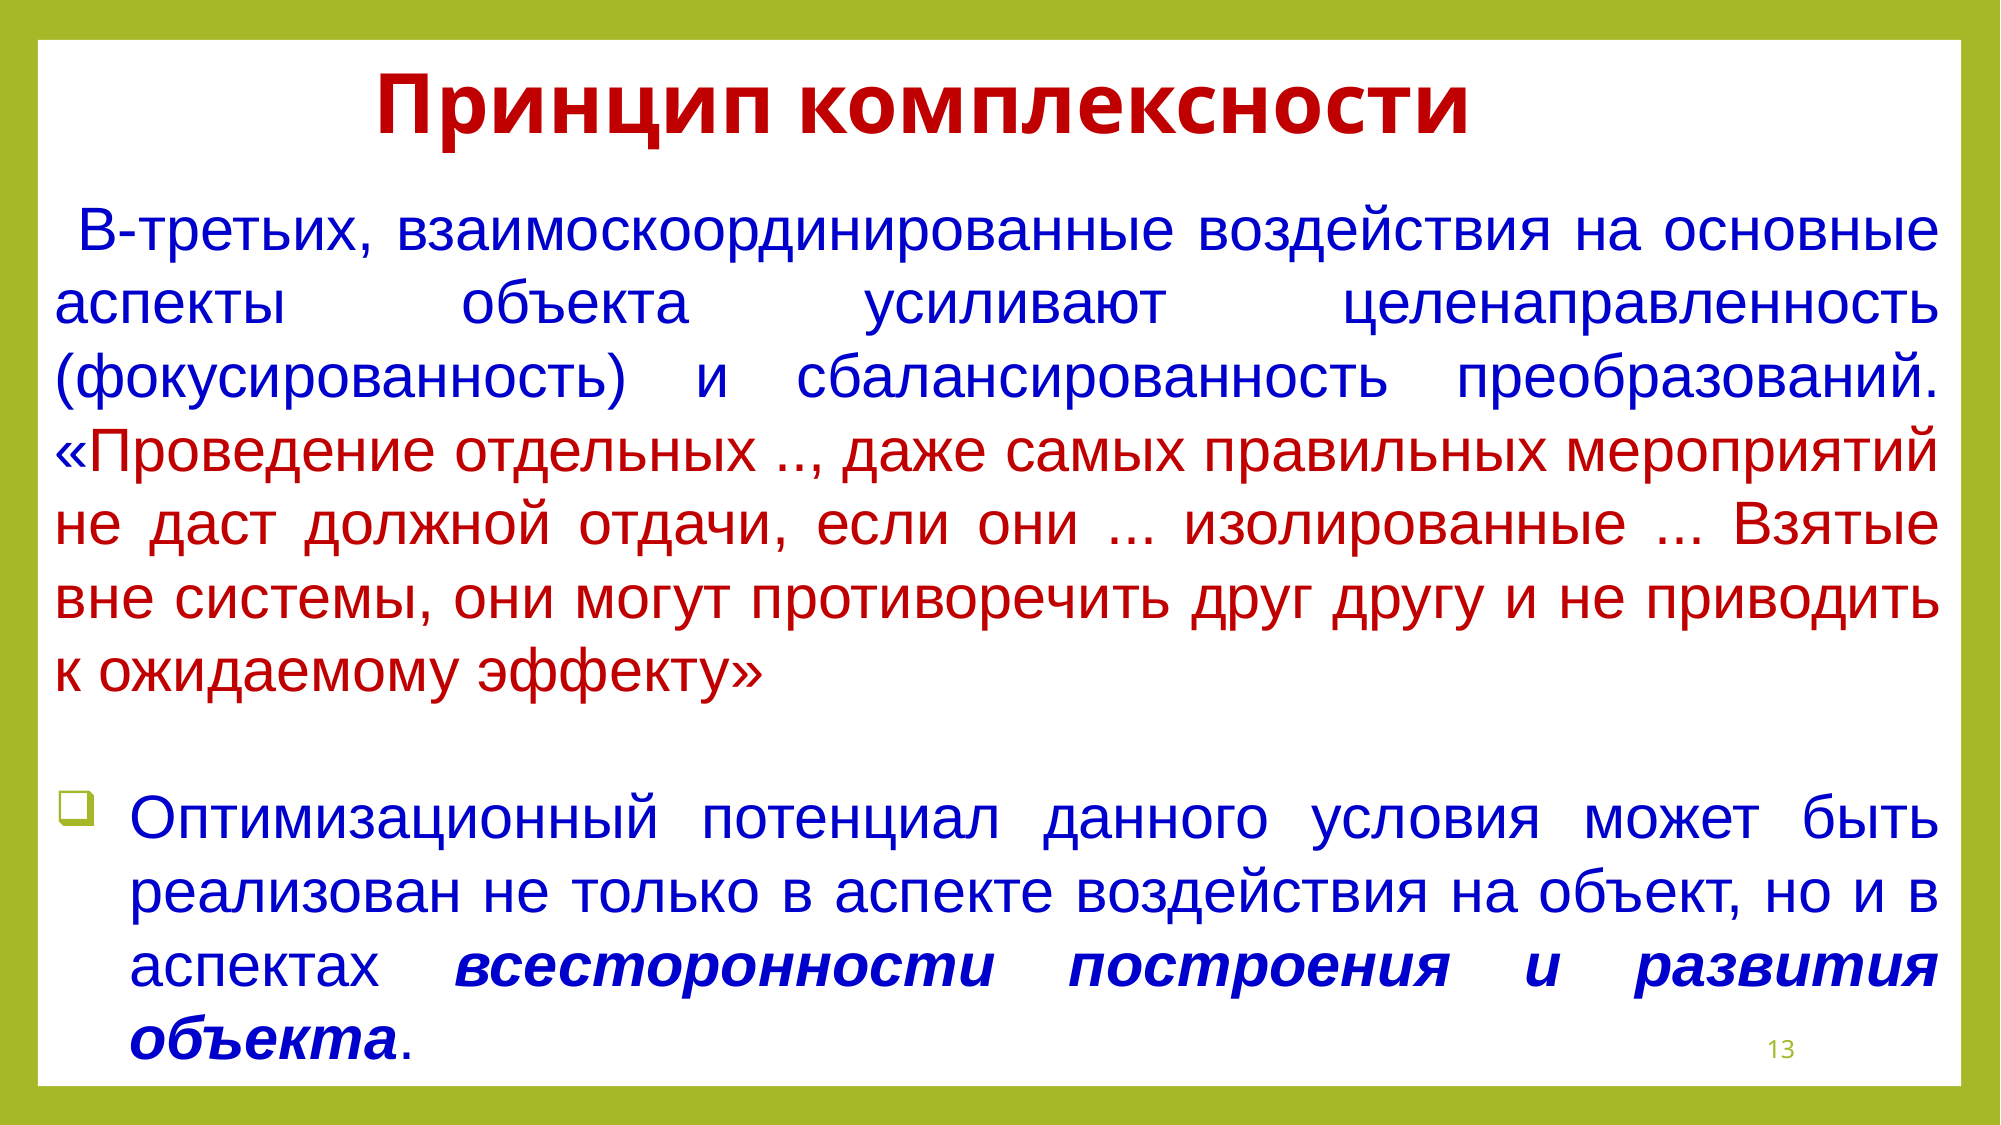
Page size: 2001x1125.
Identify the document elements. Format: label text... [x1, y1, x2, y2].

slide_number 13 [1530, 1020, 1811, 1081]
title Принцип комплексности [39, 32, 1808, 181]
list В-третьих, взаимоскоординированные воздействия на основные аспекты объекта усиливают целенаправленность (фокусированность) и сбалансированность преобразований. «Проведение отдельных .., даже самых правильных мероприятий не даст должной отдачи, если они ... изолированные ... Взятые вне системы, они могут противоре­чить друг другу и не приводить к ожидаемому эффекту» Оптимизационный потенциал данного условия может быть реализован не только в аспекте воздействия на объект, но и в аспектах всесторонности построения и развития объекта. [39, 181, 1958, 1089]
